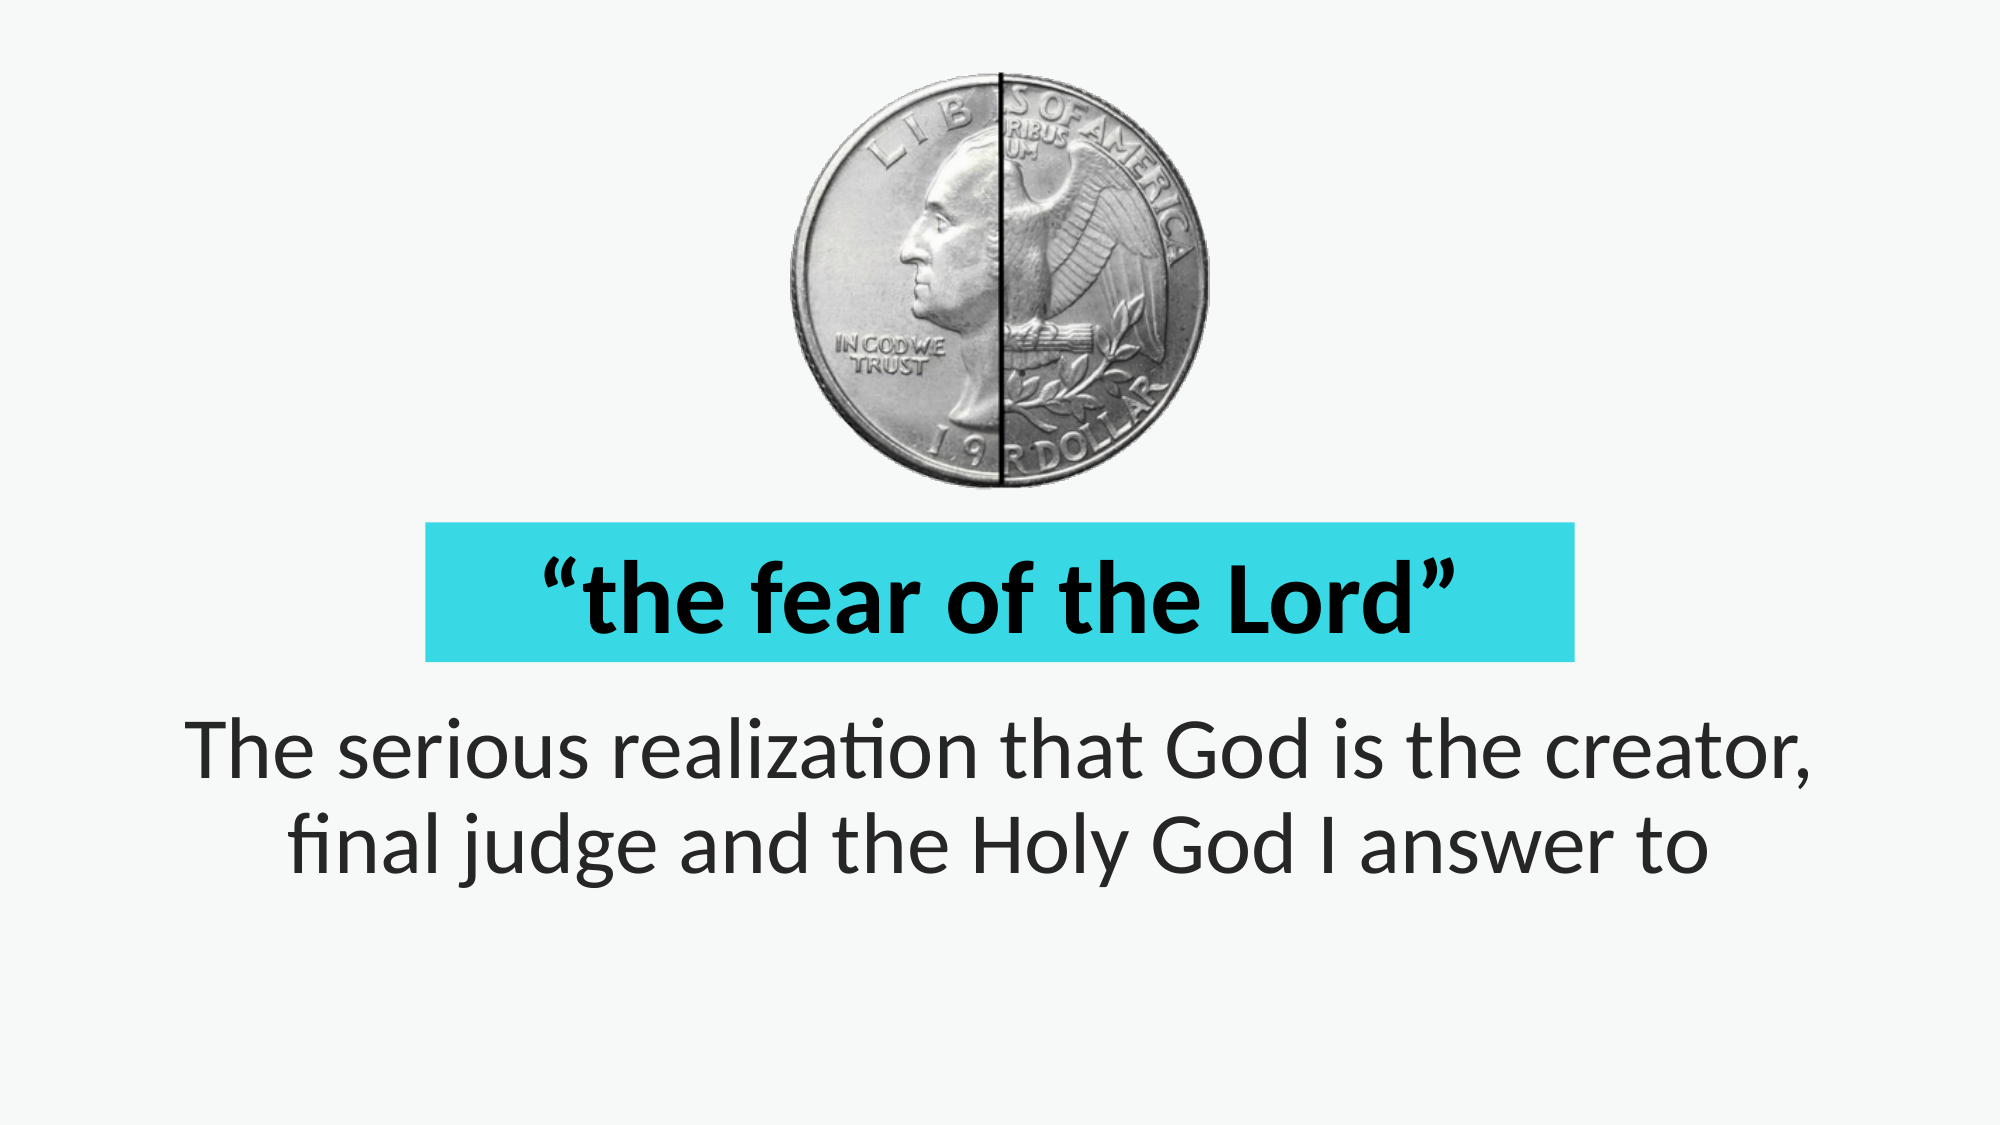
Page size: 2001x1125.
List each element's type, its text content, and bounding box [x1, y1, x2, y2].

picture [0, 0, 2000, 1125]
list The serious realization that God is the creator, final judge and the Holy God I answer to [108, 695, 1892, 1014]
text_box “the fear of the Lord” [425, 522, 1575, 663]
